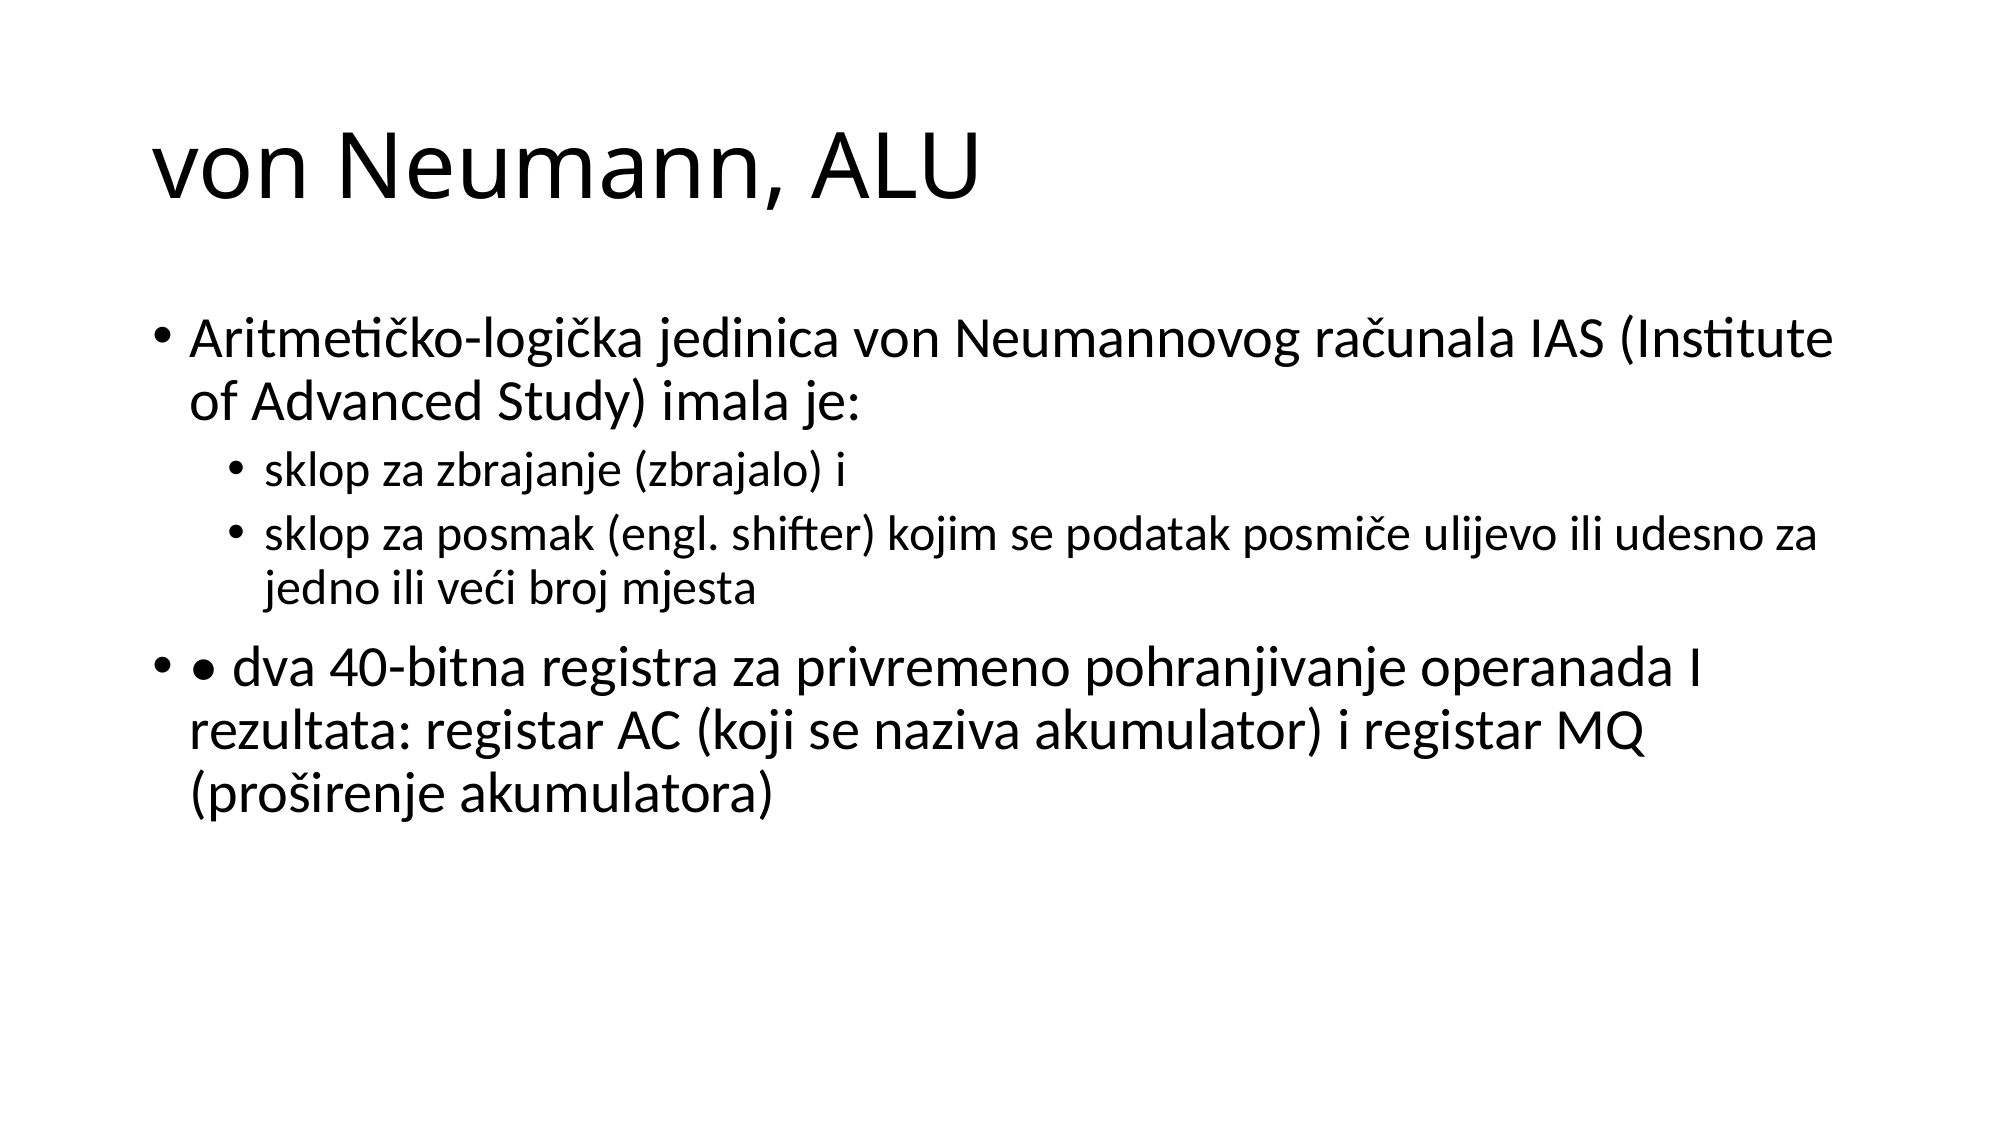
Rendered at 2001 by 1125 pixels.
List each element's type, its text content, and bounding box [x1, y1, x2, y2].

list Aritmetičko-logička jedinica von Neumannovog računala IAS (Institute of Advanced Study) imala je: sklop za zbrajanje (zbrajalo) i sklop za posmak (engl. shifter) kojim se podatak posmiče ulijevo ili udesno za jedno ili veći broj mjesta • dva 40-bitna registra za privremeno pohranjivanje operanada I rezultata: registar AC (koji se naziva akumulator) i registar MQ (proširenje akumulatora) [137, 299, 1863, 1014]
title von Neumann, ALU [137, 59, 1863, 278]
